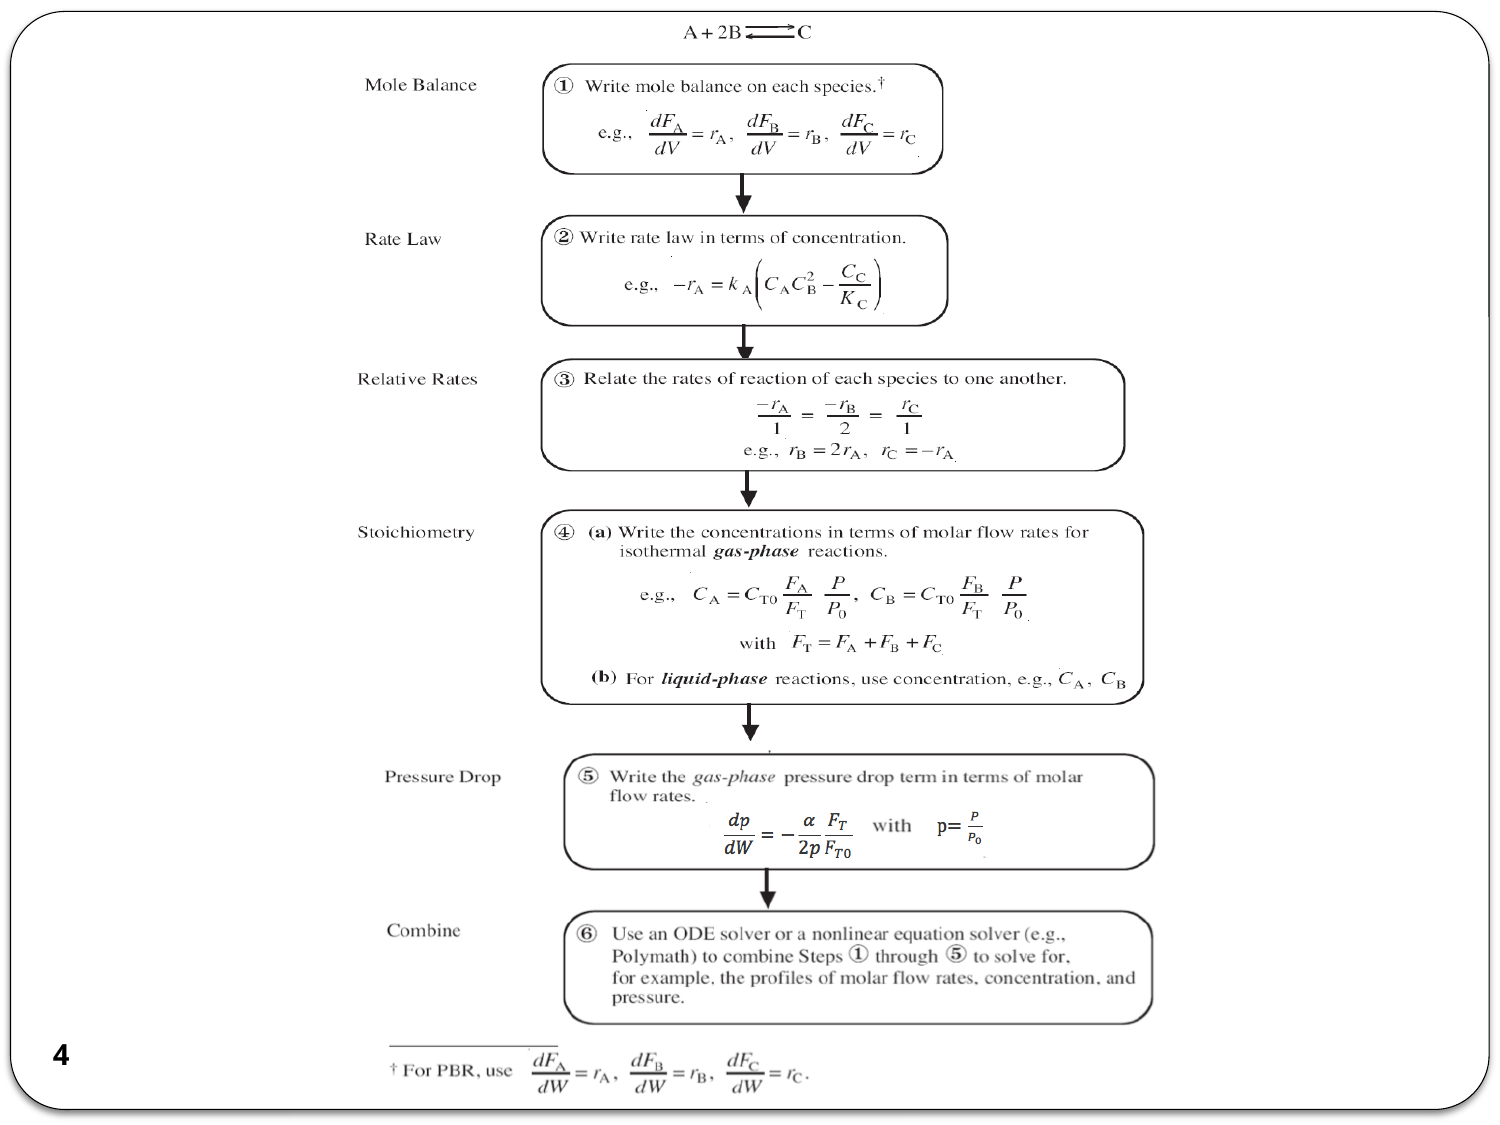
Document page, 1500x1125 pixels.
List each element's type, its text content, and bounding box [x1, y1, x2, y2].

picture [352, 18, 1168, 1108]
slide_number 4 [23, 1018, 99, 1094]
